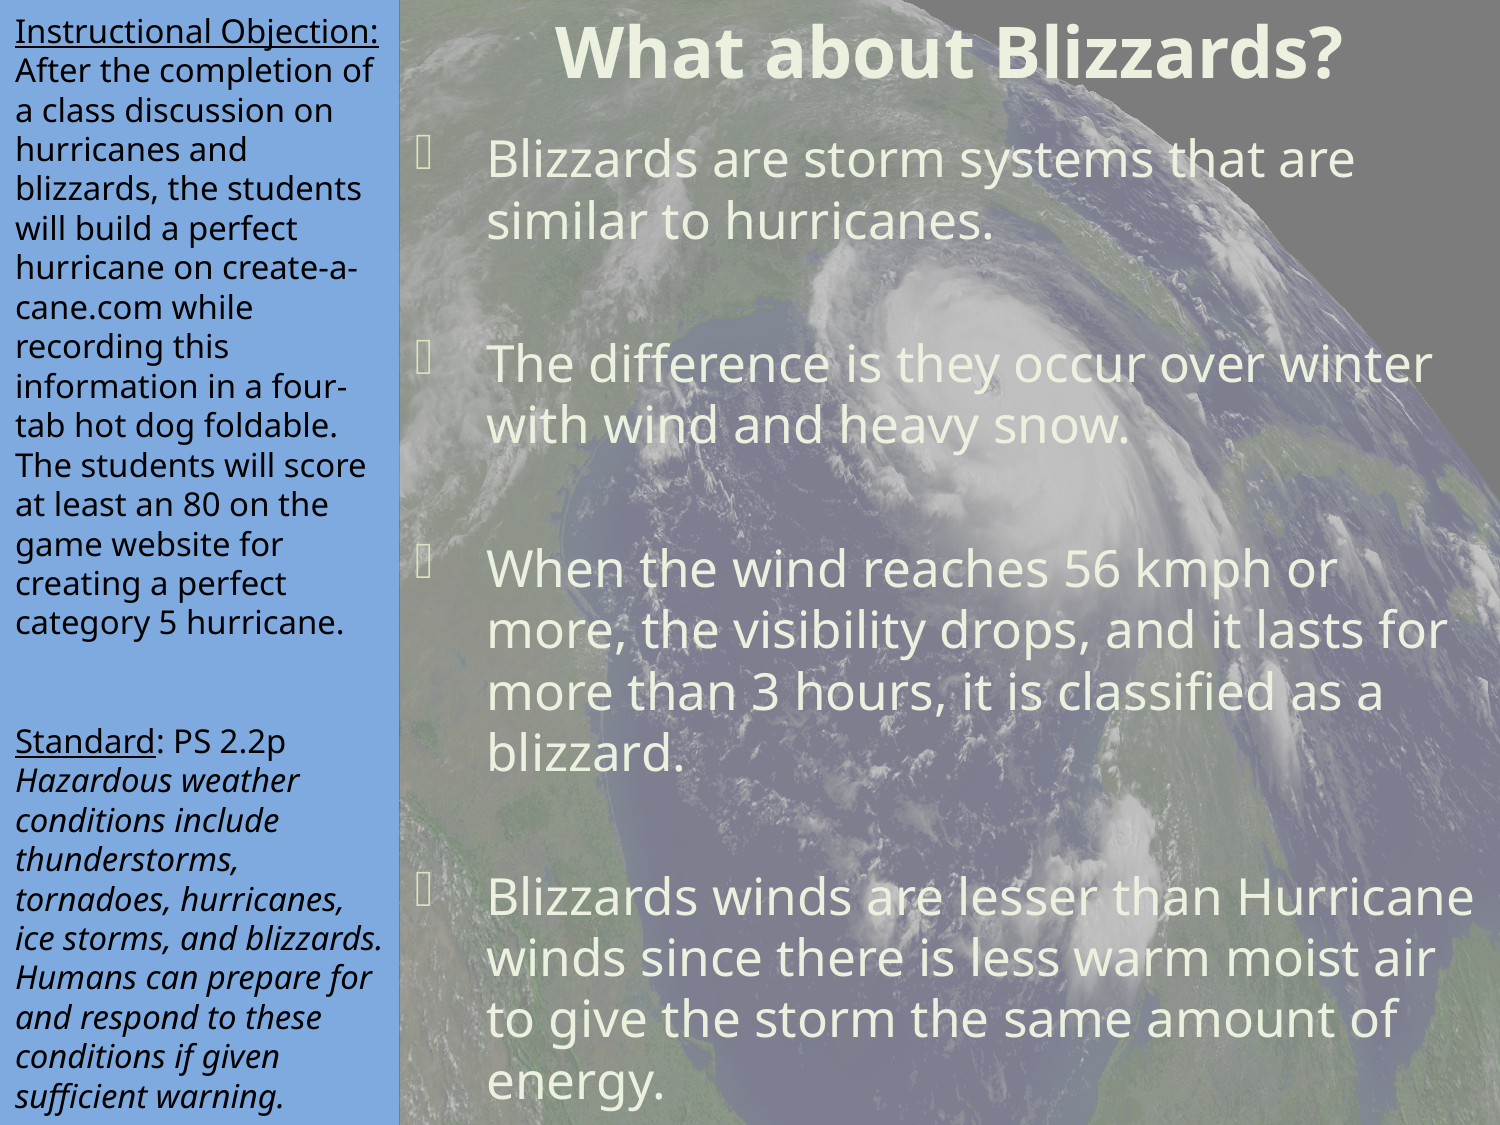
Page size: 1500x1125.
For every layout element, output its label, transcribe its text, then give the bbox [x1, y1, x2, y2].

title Instructional Objection: After the completion of a class discussion on hurricanes and blizzards, the students will build a perfect hurricane on create-a-cane.com while recording this information in a four-tab hot dog foldable. The students will score at least an 80 on the game website for creating a perfect category 5 hurricane. Standard: PS 2.2p Hazardous weather conditions include thunderstorms, tornadoes, hurricanes, ice storms, and blizzards. Humans can prepare for and respond to these conditions if given sufficient warning. [0, 0, 397, 1125]
picture [399, 0, 1500, 1125]
